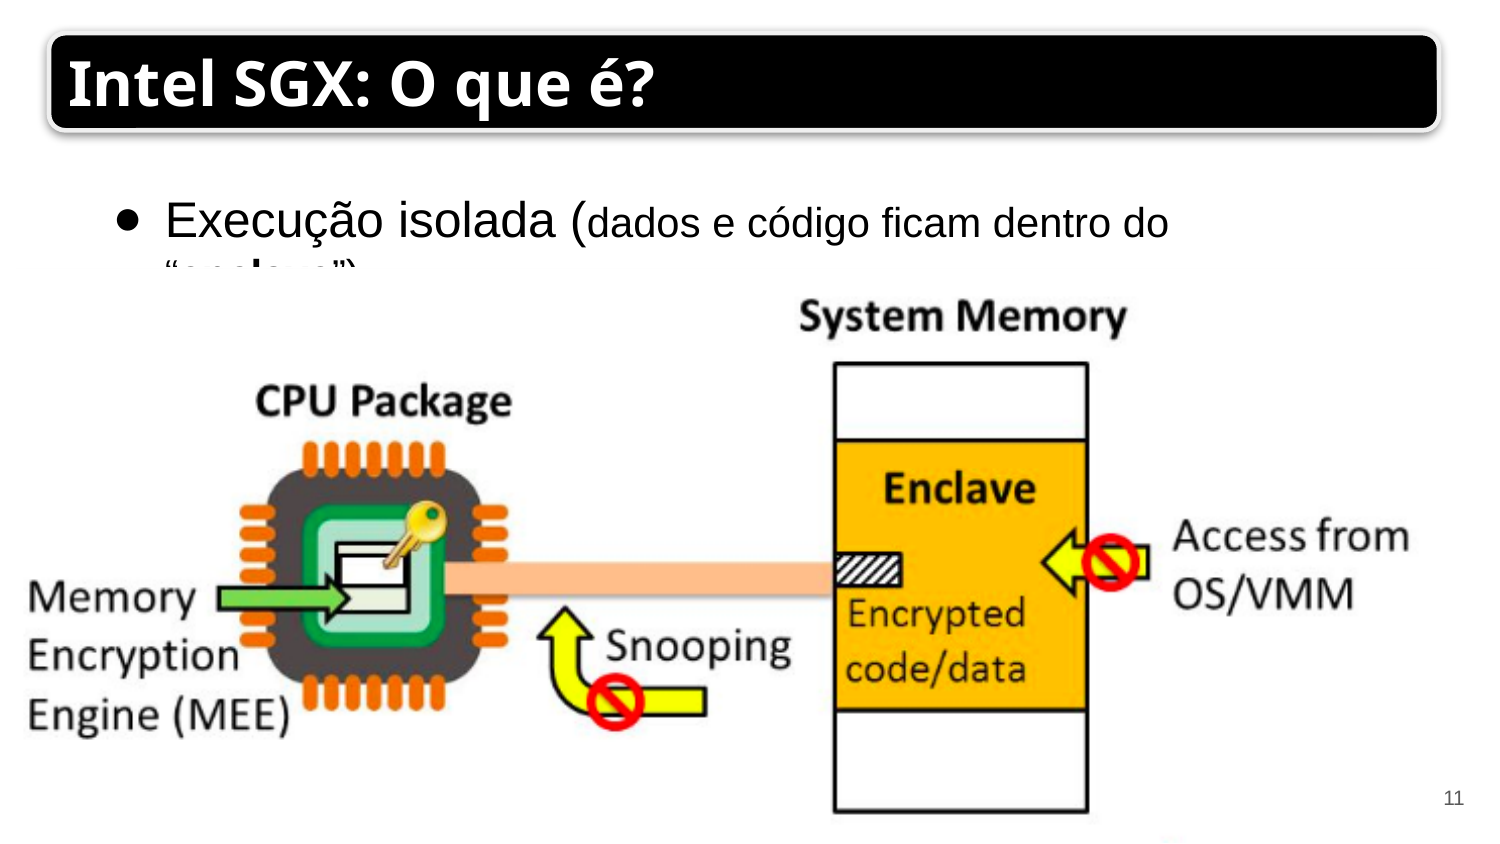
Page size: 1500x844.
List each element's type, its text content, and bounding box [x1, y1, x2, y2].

text_box Intel SGX: O que é? [49, 33, 1440, 131]
text_box Execução isolada (dados e código ficam dentro do “enclave”) [74, 172, 1390, 265]
picture [15, 266, 1441, 843]
slide_number 11 [1445, 764, 1480, 830]
